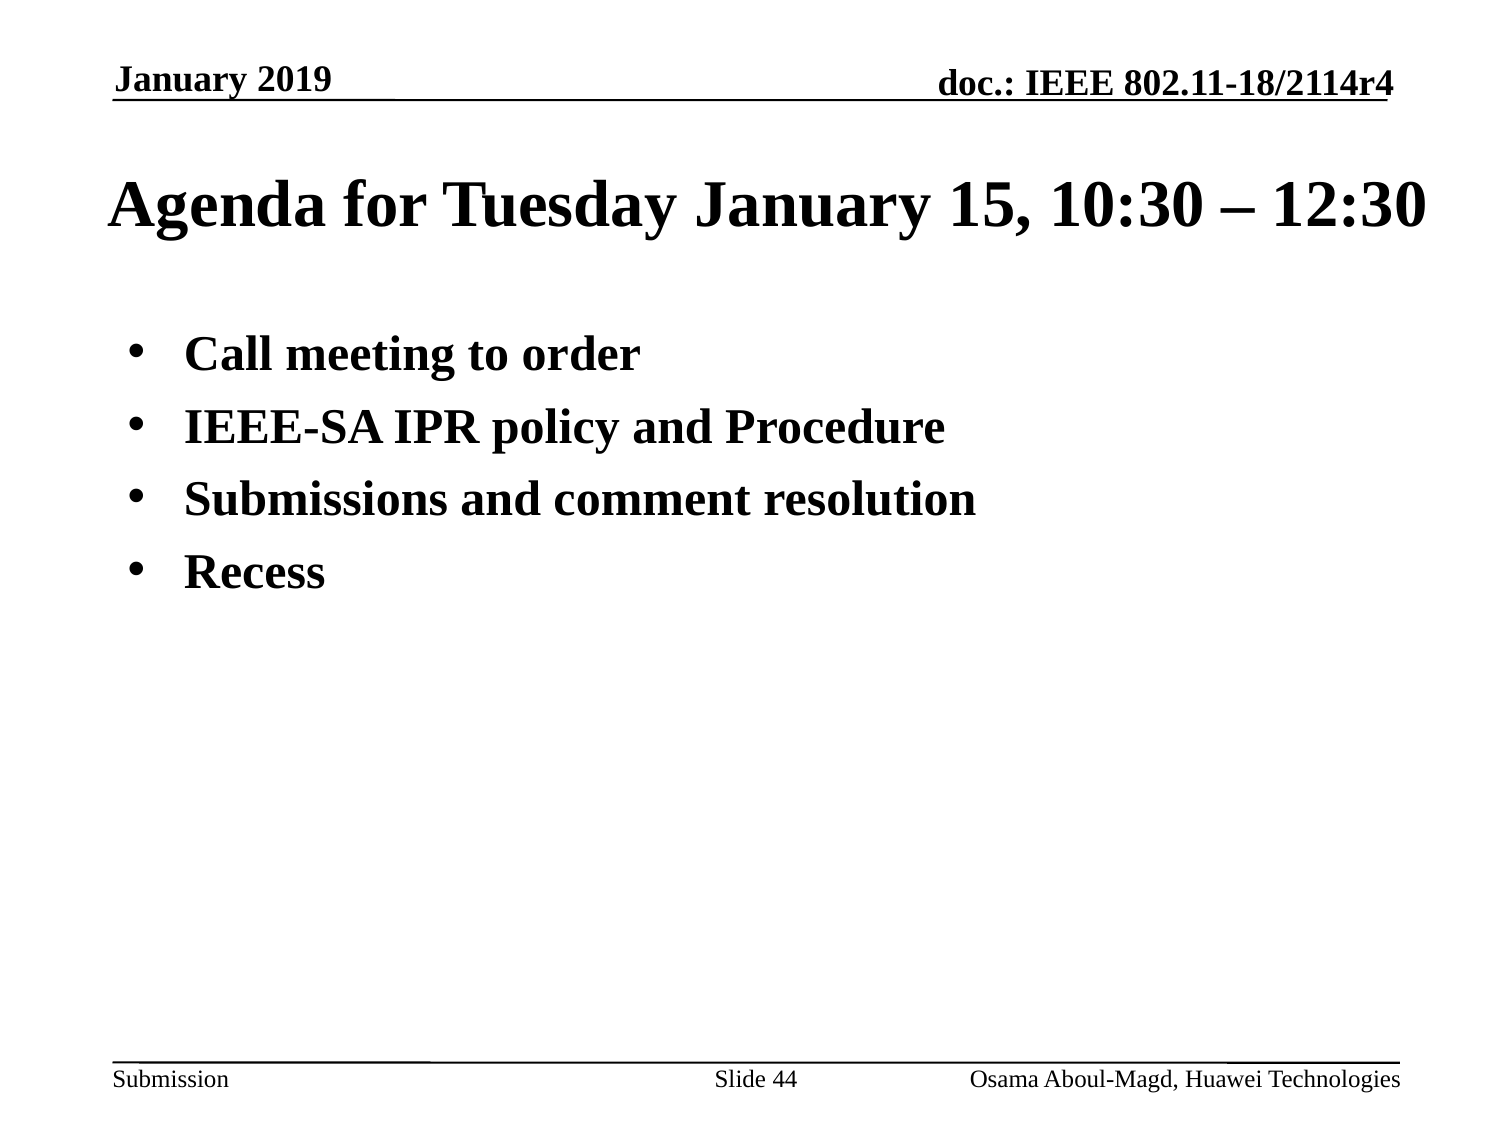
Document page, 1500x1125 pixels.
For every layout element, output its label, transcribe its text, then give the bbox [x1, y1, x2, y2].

list Call meeting to order IEEE-SA IPR policy and Procedure Submissions and comment resolution Recess [112, 324, 1388, 1000]
title Agenda for Tuesday January 15, 10:30 – 12:30 [87, 112, 1451, 288]
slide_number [114, 54, 423, 100]
slide_number Slide 44 [712, 1061, 800, 1123]
footer Osama Aboul-Magd, Huawei Technologies [878, 1061, 1402, 1093]
